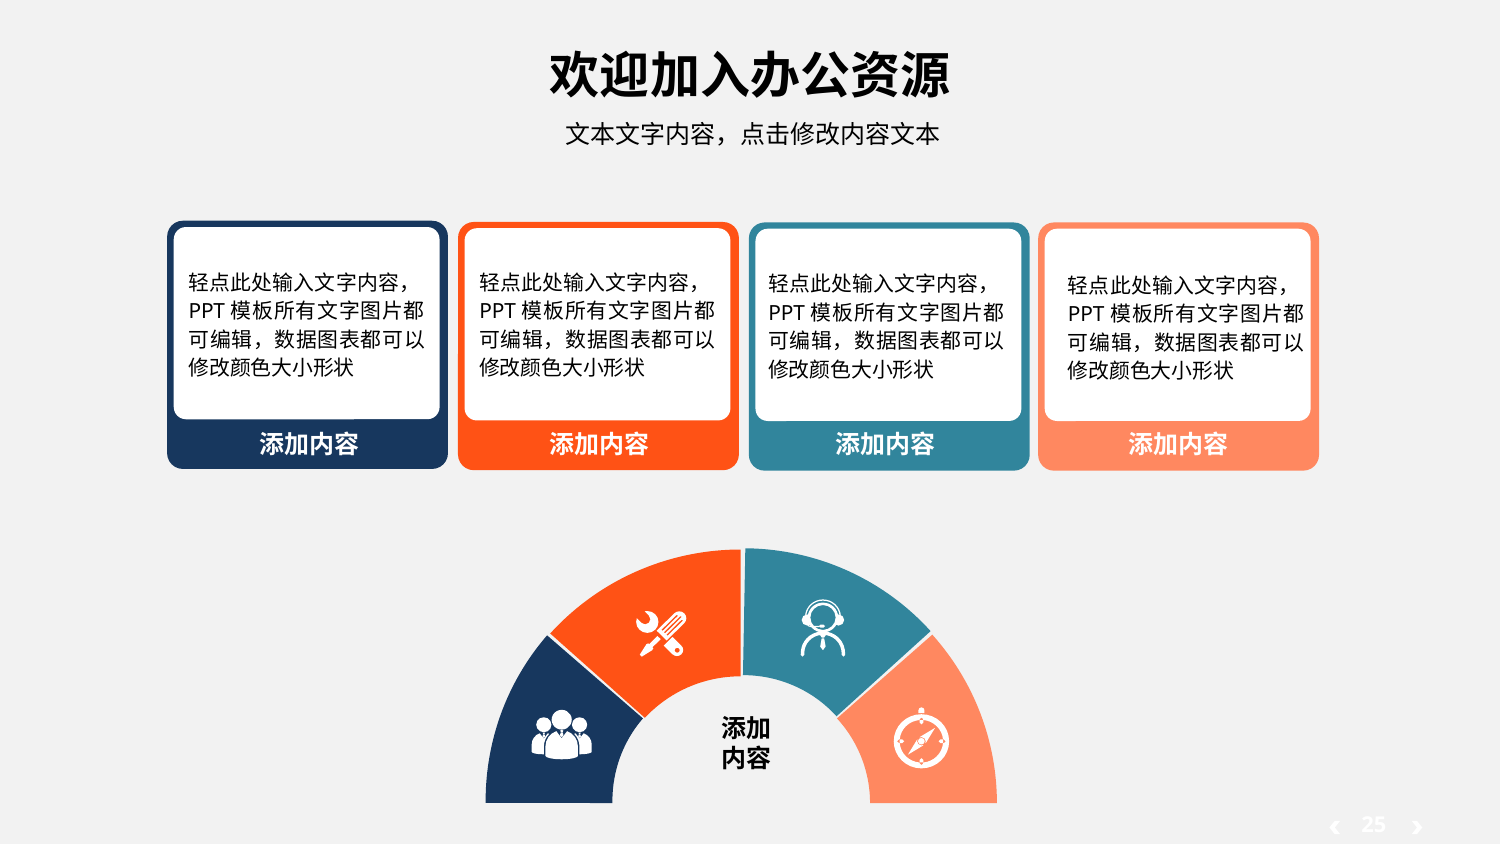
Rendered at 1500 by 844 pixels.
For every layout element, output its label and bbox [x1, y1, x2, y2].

text_box [457, 221, 740, 471]
text_box [748, 222, 1030, 471]
text_box [1037, 222, 1320, 471]
text_box [484, 549, 998, 844]
text_box [166, 220, 449, 470]
